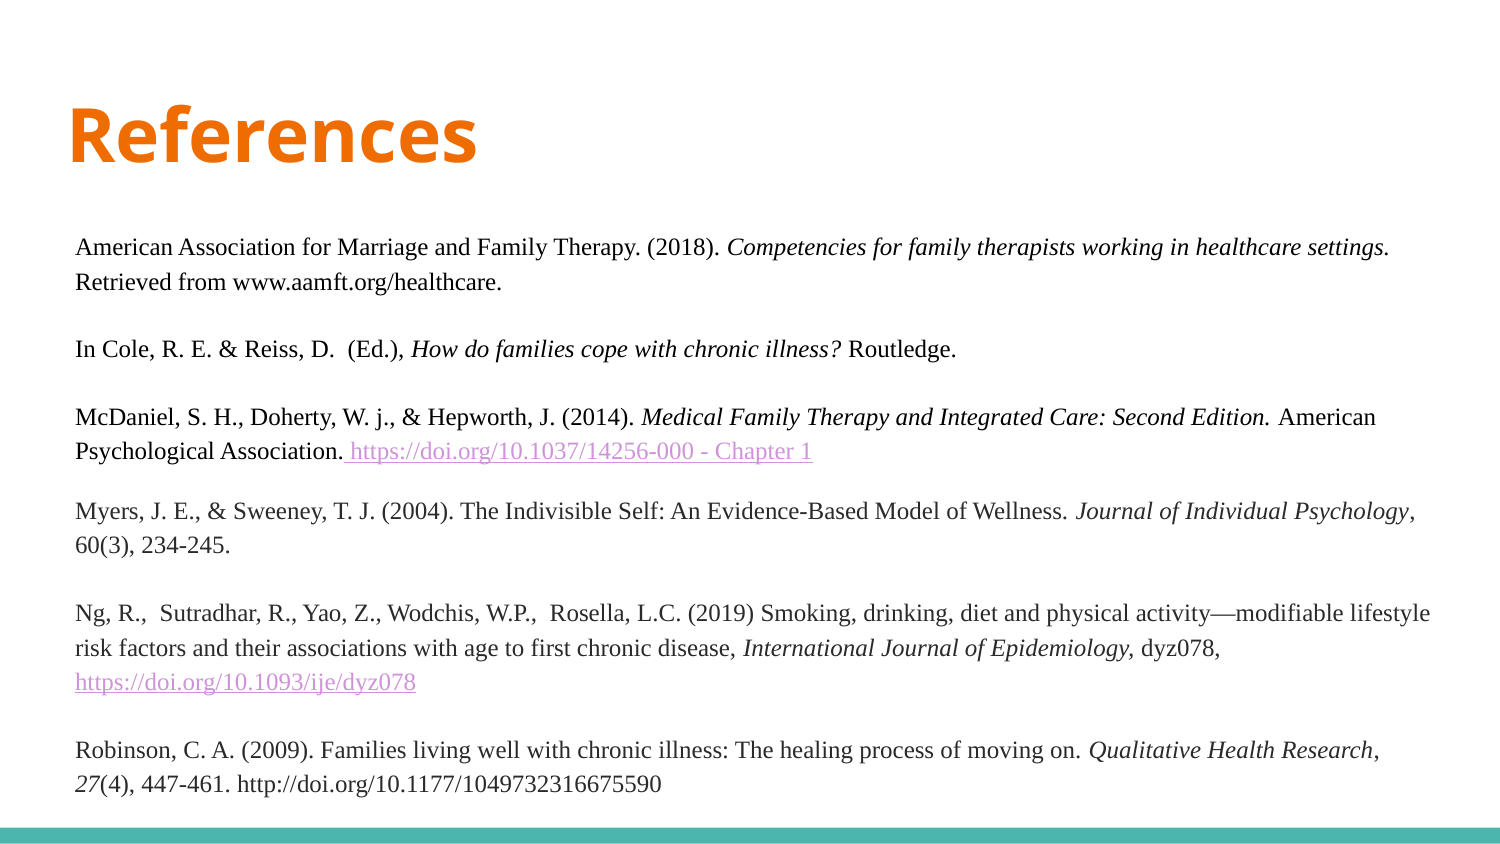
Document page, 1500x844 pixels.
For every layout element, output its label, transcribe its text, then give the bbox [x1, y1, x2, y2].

list American Association for Marriage and Family Therapy. (2018). Competencies for family therapists working in healthcare settings. Retrieved from www.aamft.org/healthcare. In Cole, R. E. & Reiss, D. (Ed.), How do families cope with chronic illness? Routledge. McDaniel, S. H., Doherty, W. j., & Hepworth, J. (2014). Medical Family Therapy and Integrated Care: Second Edition. American Psychological Association. https://doi.org/10.1037/14256-000 - Chapter 1 Myers, J. E., & Sweeney, T. J. (2004). The Indivisible Self: An Evidence-Based Model of Wellness. Journal of Individual Psychology, 60(3), 234-245. Ng, R., Sutradhar, R., Yao, Z., Wodchis, W.P., Rosella, L.C. (2019) Smoking, drinking, diet and physical activity—modifiable lifestyle risk factors and their associations with age to first chronic disease, International Journal of Epidemiology, dyz078, https://doi.org/10.1093/ije/dyz078 Robinson, C. A. (2009). Families living well with chronic illness: The healing process of moving on. Qualitative Health Research, 27(4), 447-461. http://doi.org/10.1177/1049732316675590 [59, 211, 1458, 753]
title References [51, 72, 1449, 189]
